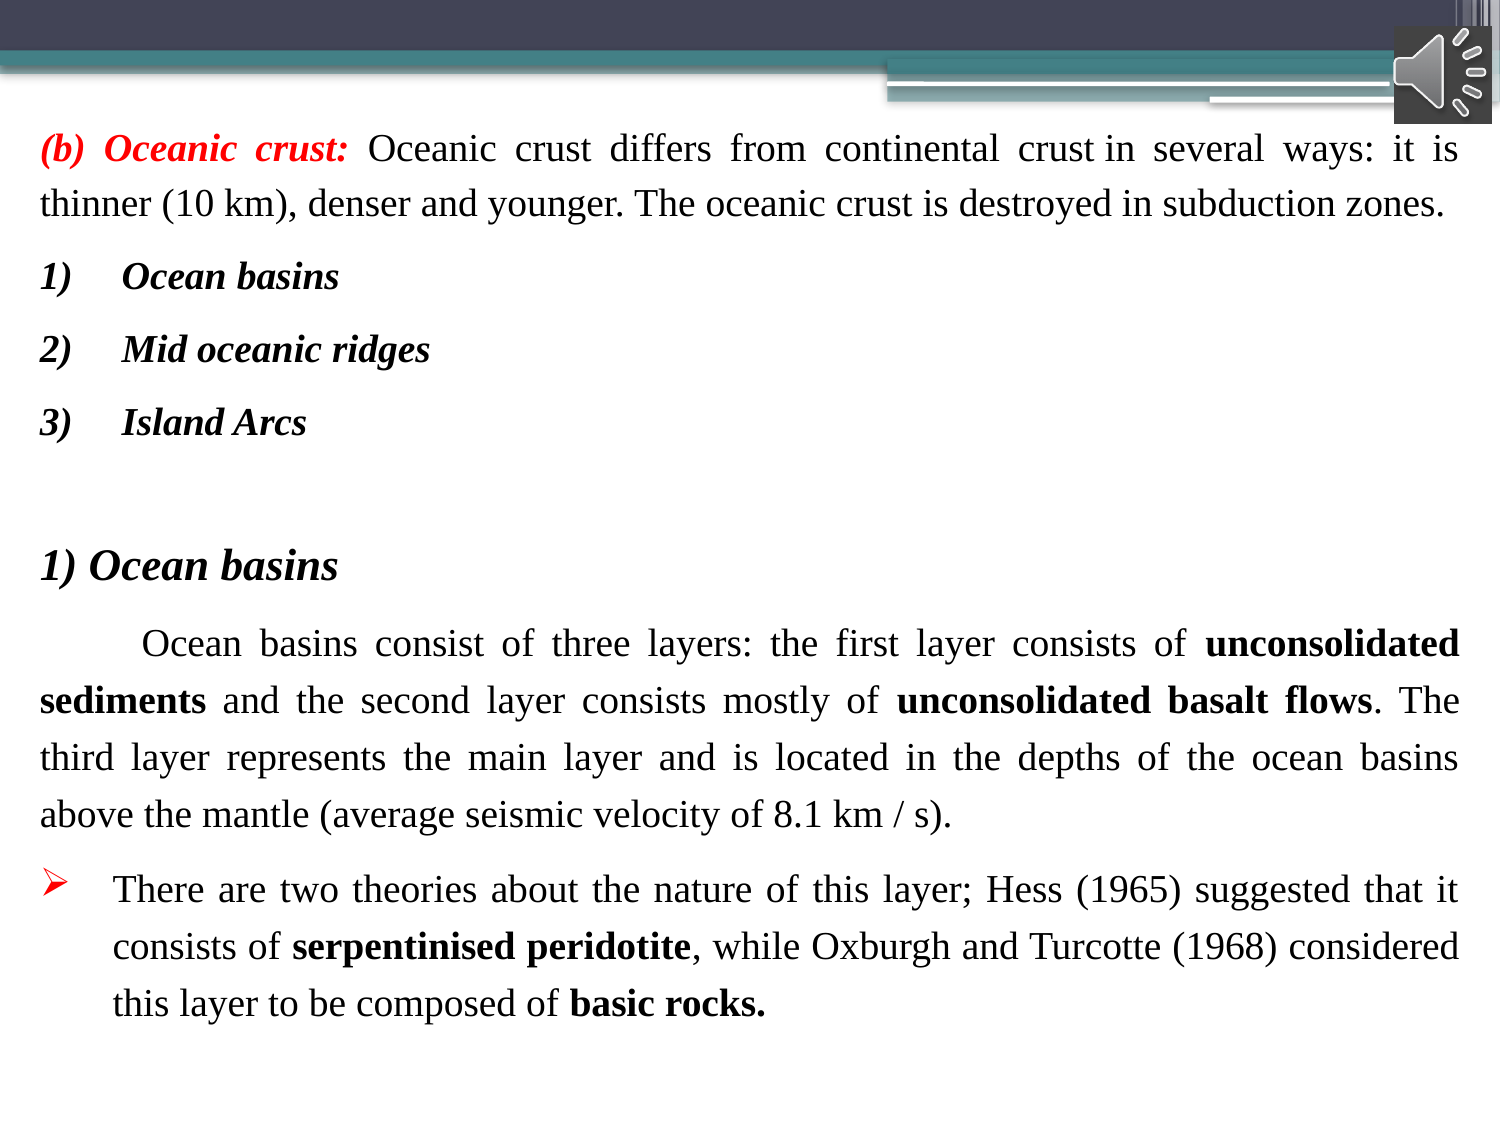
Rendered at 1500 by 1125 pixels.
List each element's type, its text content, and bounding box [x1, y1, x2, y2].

picture [1392, 24, 1494, 126]
list (b) Oceanic crust: Oceanic crust differs from continental crust in several ways: it is thinner (10 km), denser and younger. The oceanic crust is destroyed in subduction zones. Ocean basins Mid oceanic ridges Island Arcs 1) Ocean basins Ocean basins consist of three layers: the first layer consists of unconsolidated sediments and the second layer consists mostly of unconsolidated basalt flows. The third layer represents the main layer and is located in the depths of the ocean basins above the mantle (average seismic velocity of 8.1 km / s). There are two theories about the nature of this layer; Hess (1965) suggested that it consists of serpentinised peridotite, while Oxburgh and Turcotte (1968) considered this layer to be composed of basic rocks. [24, 107, 1475, 1088]
